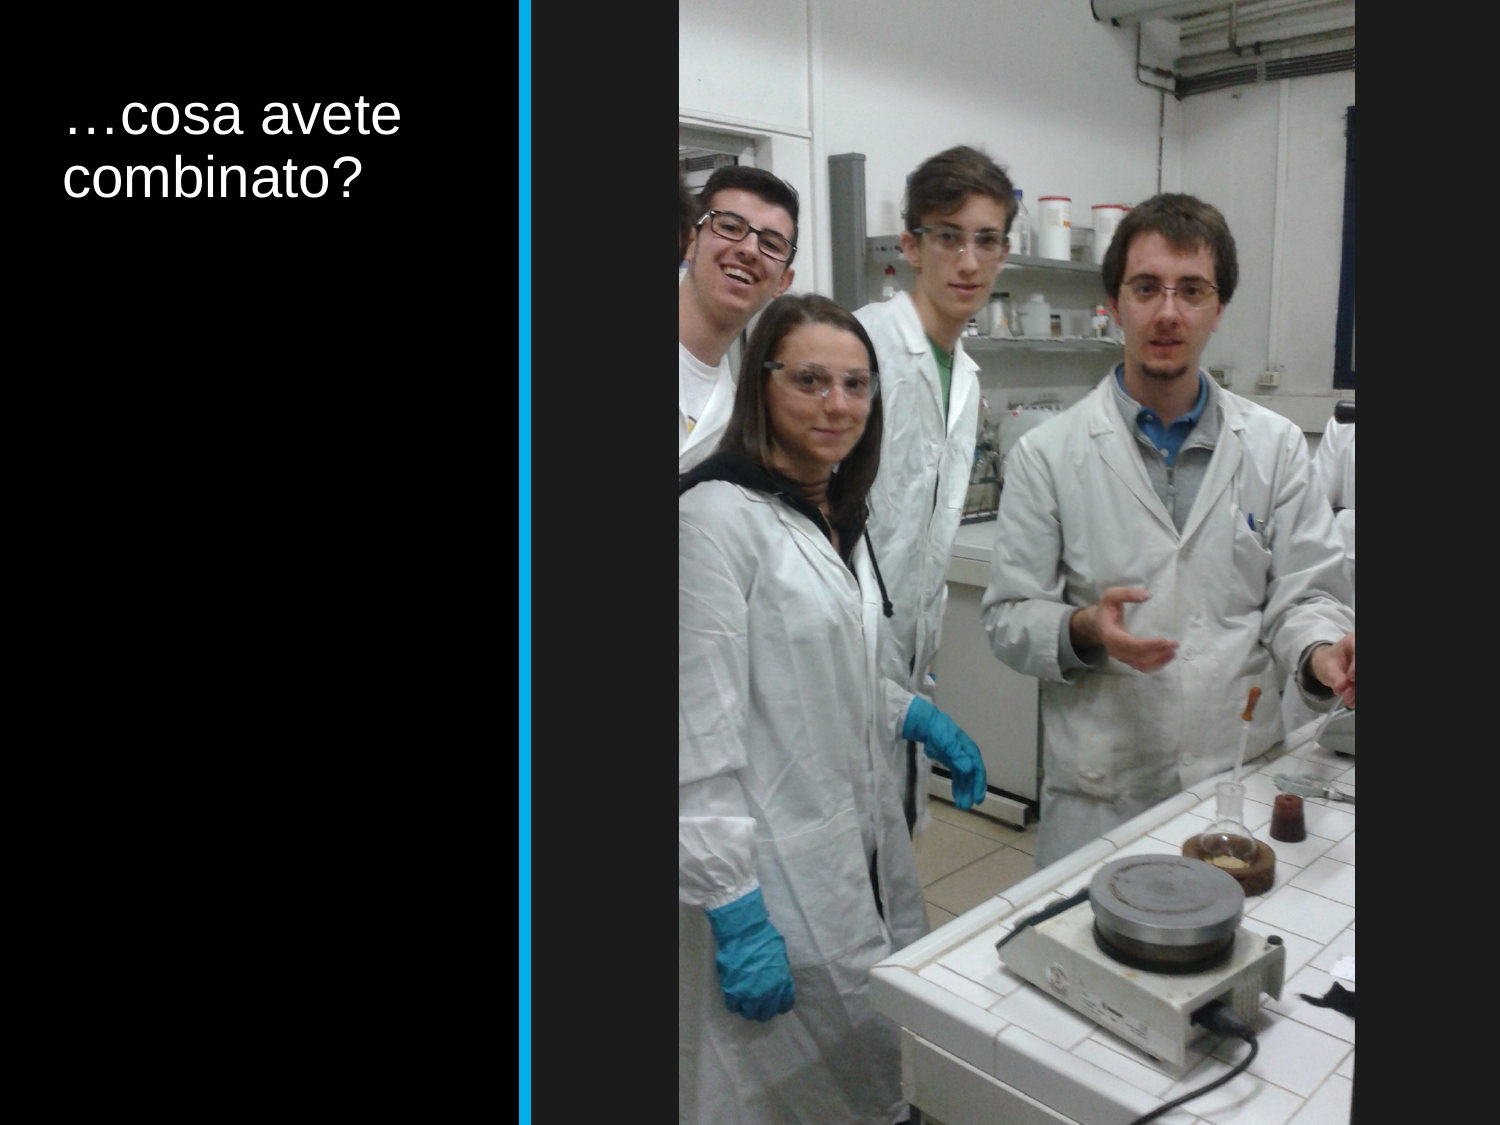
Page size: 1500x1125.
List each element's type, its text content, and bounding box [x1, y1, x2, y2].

picture [679, 0, 1355, 1125]
title …cosa avete combinato? [46, 76, 479, 340]
